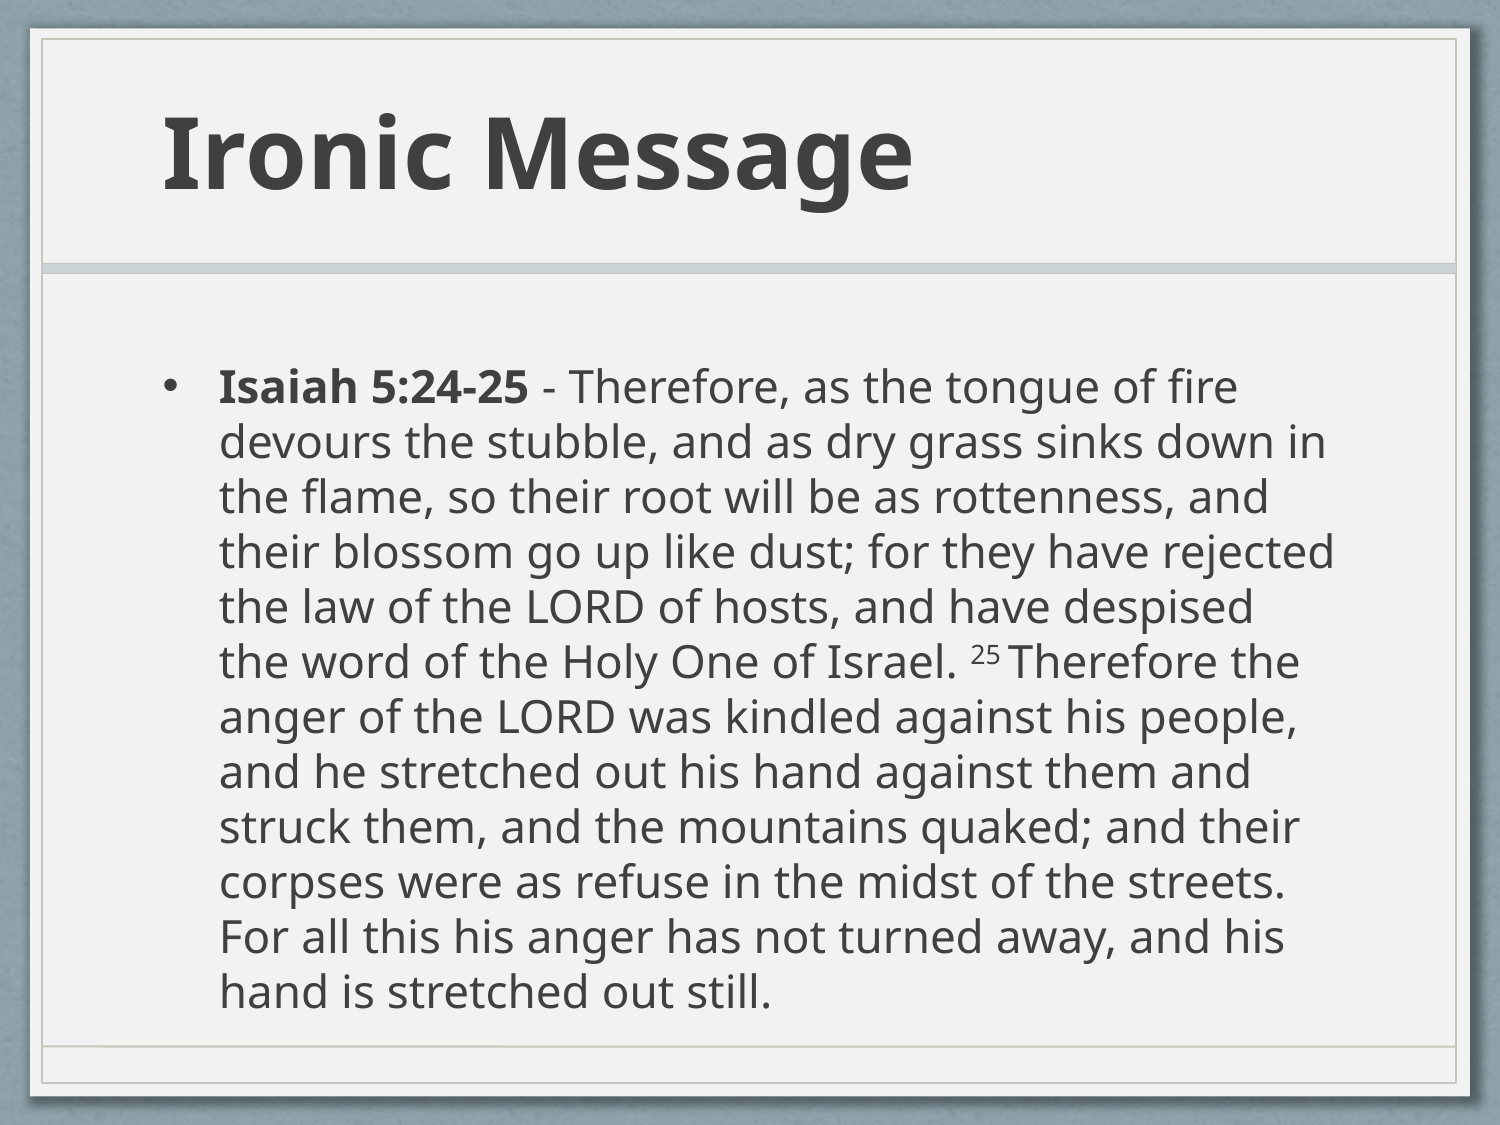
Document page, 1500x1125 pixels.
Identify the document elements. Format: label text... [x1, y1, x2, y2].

list Isaiah 5:24-25 - Therefore, as the tongue of fire devours the stubble, and as dry grass sinks down in the flame, so their root will be as rottenness, and their blossom go up like dust; for they have rejected the law of the Lord of hosts, and have despised the word of the Holy One of Israel. 25 Therefore the anger of the Lord was kindled against his people, and he stretched out his hand against them and struck them, and the mountains quaked; and their corpses were as refuse in the midst of the streets. For all this his anger has not turned away, and his hand is stretched out still. [147, 350, 1353, 995]
title Ironic Message [147, 40, 1353, 260]
